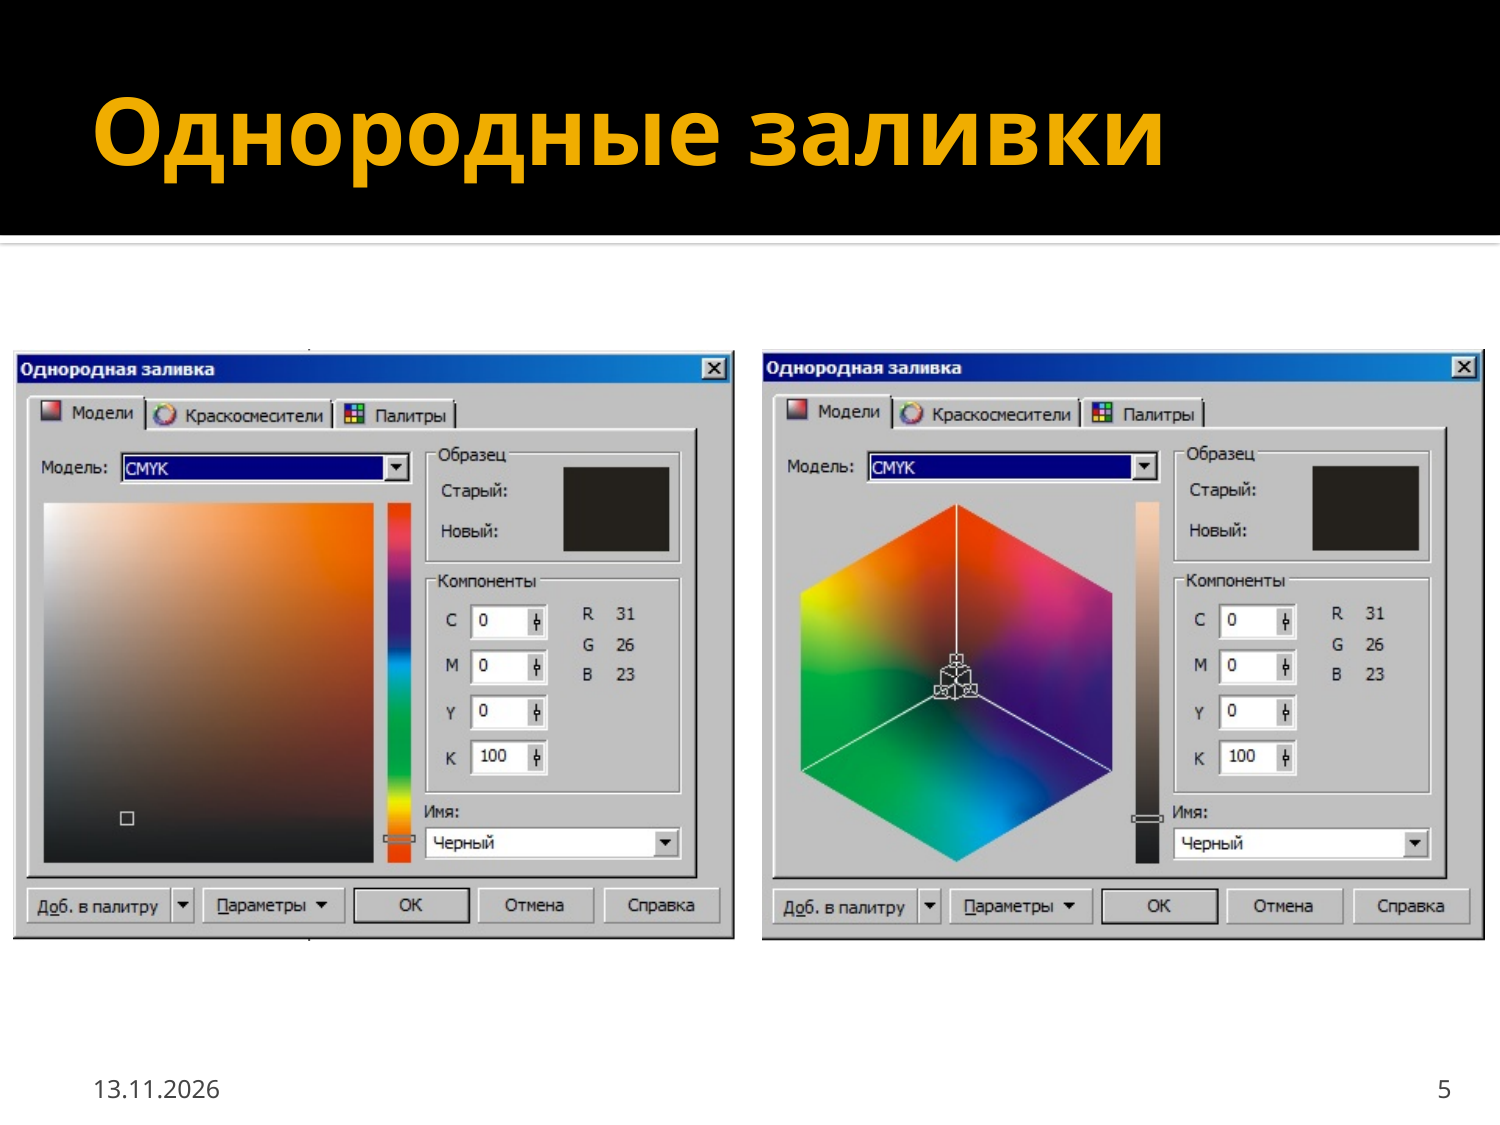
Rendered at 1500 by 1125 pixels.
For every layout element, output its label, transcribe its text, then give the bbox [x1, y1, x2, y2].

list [762, 349, 1485, 942]
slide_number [75, 1062, 425, 1108]
title Однородные заливки [75, 24, 1425, 231]
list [13, 349, 738, 941]
slide_number 5 [1345, 1062, 1467, 1108]
